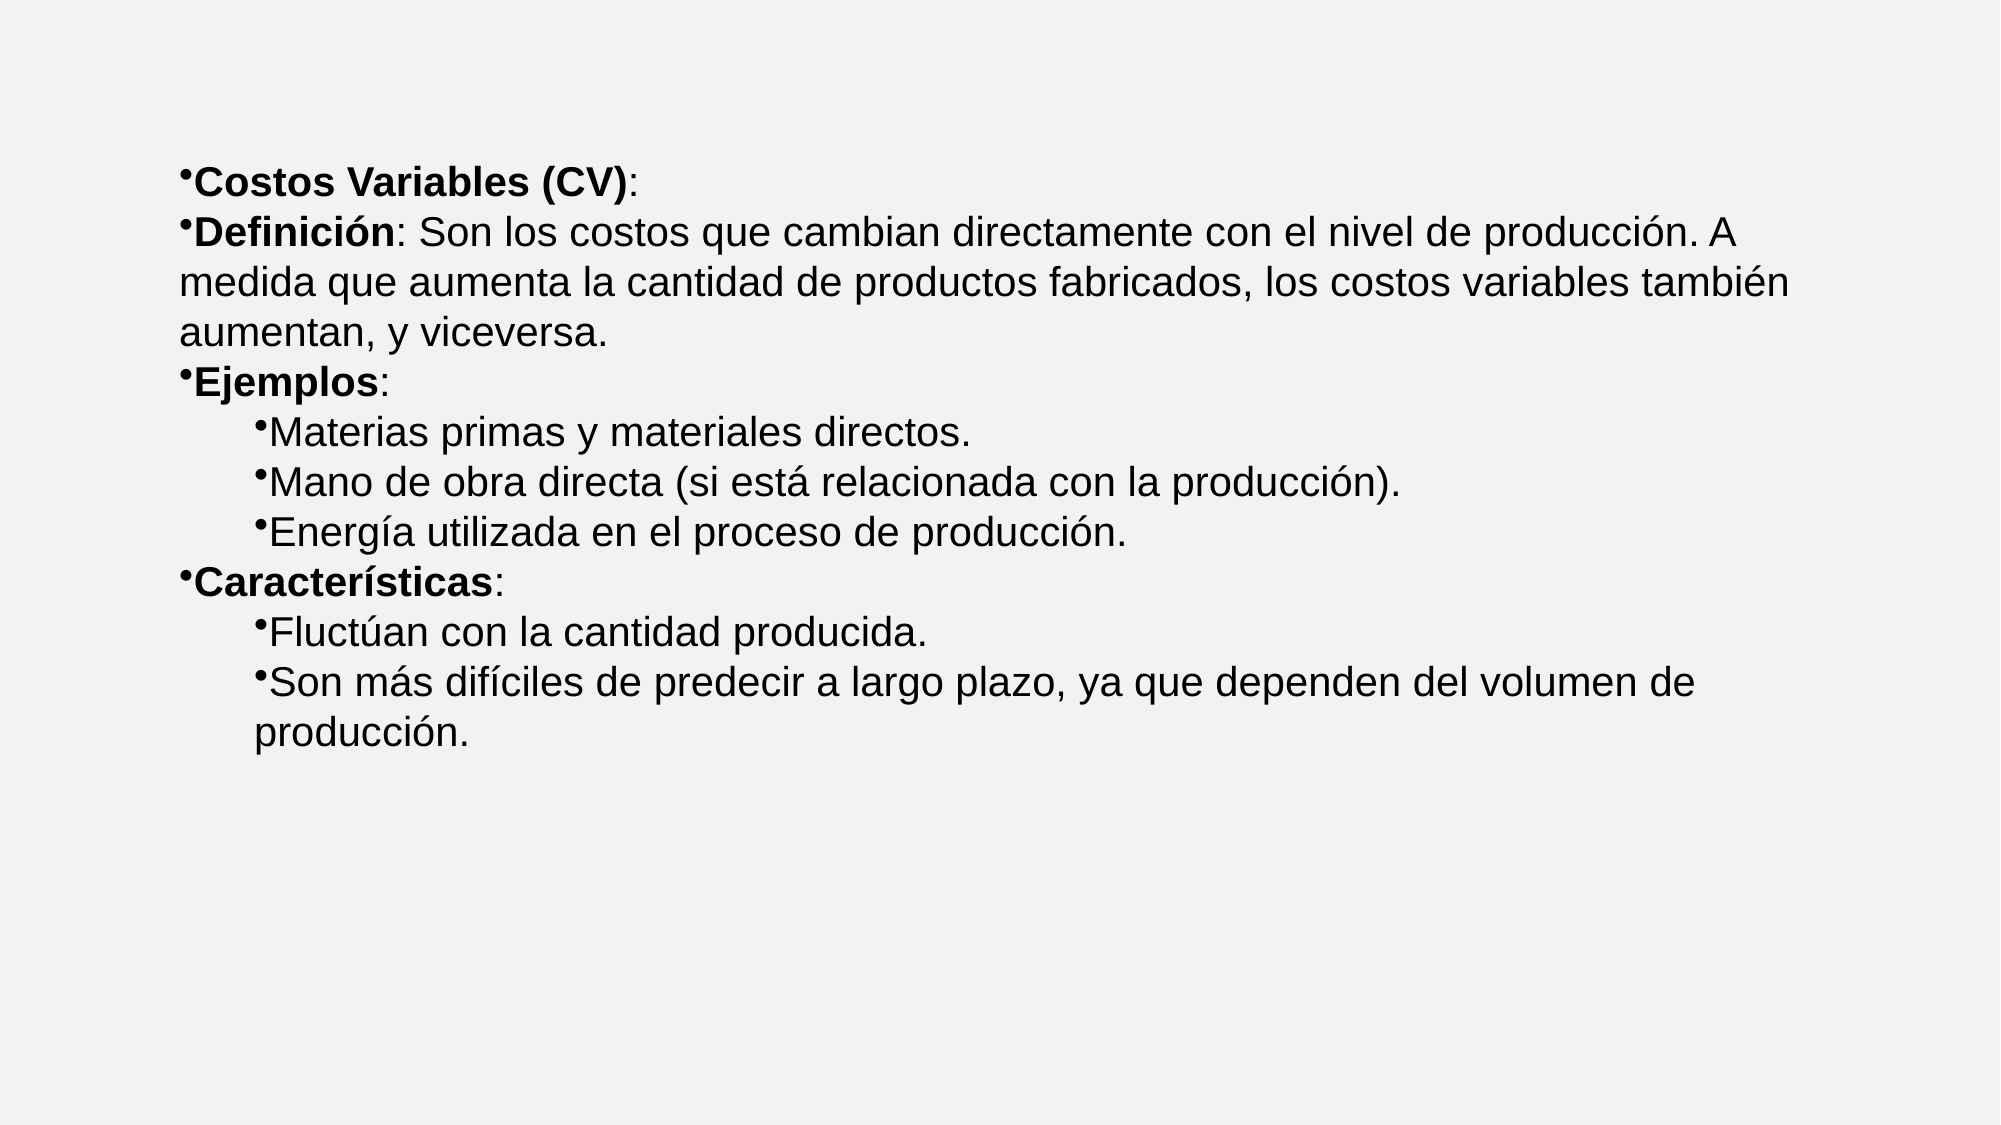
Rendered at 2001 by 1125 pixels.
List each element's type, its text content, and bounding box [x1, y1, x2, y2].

text_box Costos Variables (CV): Definición: Son los costos que cambian directamente con el nivel de producción. A medida que aumenta la cantidad de productos fabricados, los costos variables también aumentan, y viceversa. Ejemplos: Materias primas y materiales directos. Mano de obra directa (si está relacionada con la producción). Energía utilizada en el proceso de producción. Características: Fluctúan con la cantidad producida. Son más difíciles de predecir a largo plazo, ya que dependen del volumen de producción. [164, 147, 1820, 763]
